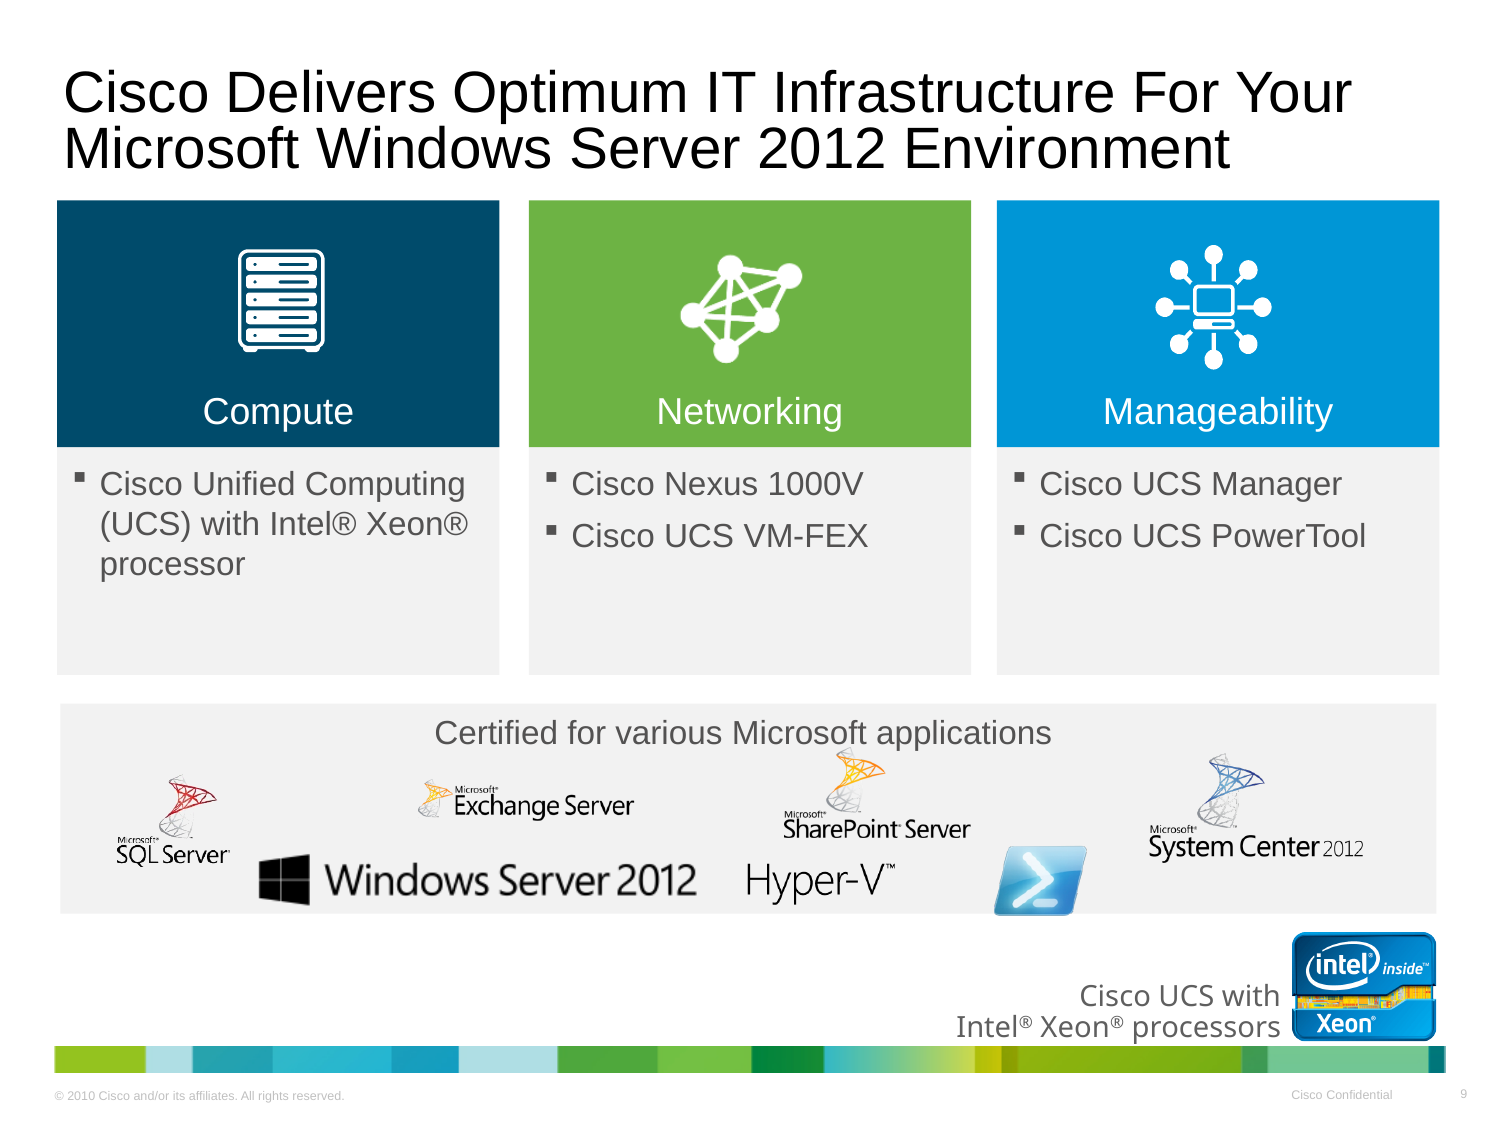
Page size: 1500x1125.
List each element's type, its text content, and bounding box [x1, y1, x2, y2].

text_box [117, 747, 1363, 938]
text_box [1155, 244, 1272, 370]
text_box Cisco Unified Computing (UCS) with Intel® Xeon® processor [55, 445, 502, 677]
text_box Cisco UCS Manager Cisco UCS PowerTool [995, 445, 1441, 677]
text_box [237, 249, 325, 353]
text_box Cisco UCS with Intel® Xeon® processors [832, 975, 1272, 1050]
text_box Networking [528, 200, 972, 448]
picture [663, 228, 819, 384]
text_box Certified for various Microsoft applications [58, 702, 1438, 916]
text_box Manageability [996, 200, 1440, 448]
picture [54, 917, 1451, 1073]
text_box Cisco Nexus 1000V Cisco UCS VM-FEX [527, 445, 973, 677]
title Cisco Delivers Optimum IT Infrastructure For Your Microsoft Windows Server 2012 Environment [50, 0, 1412, 188]
text_box Compute [57, 200, 500, 448]
